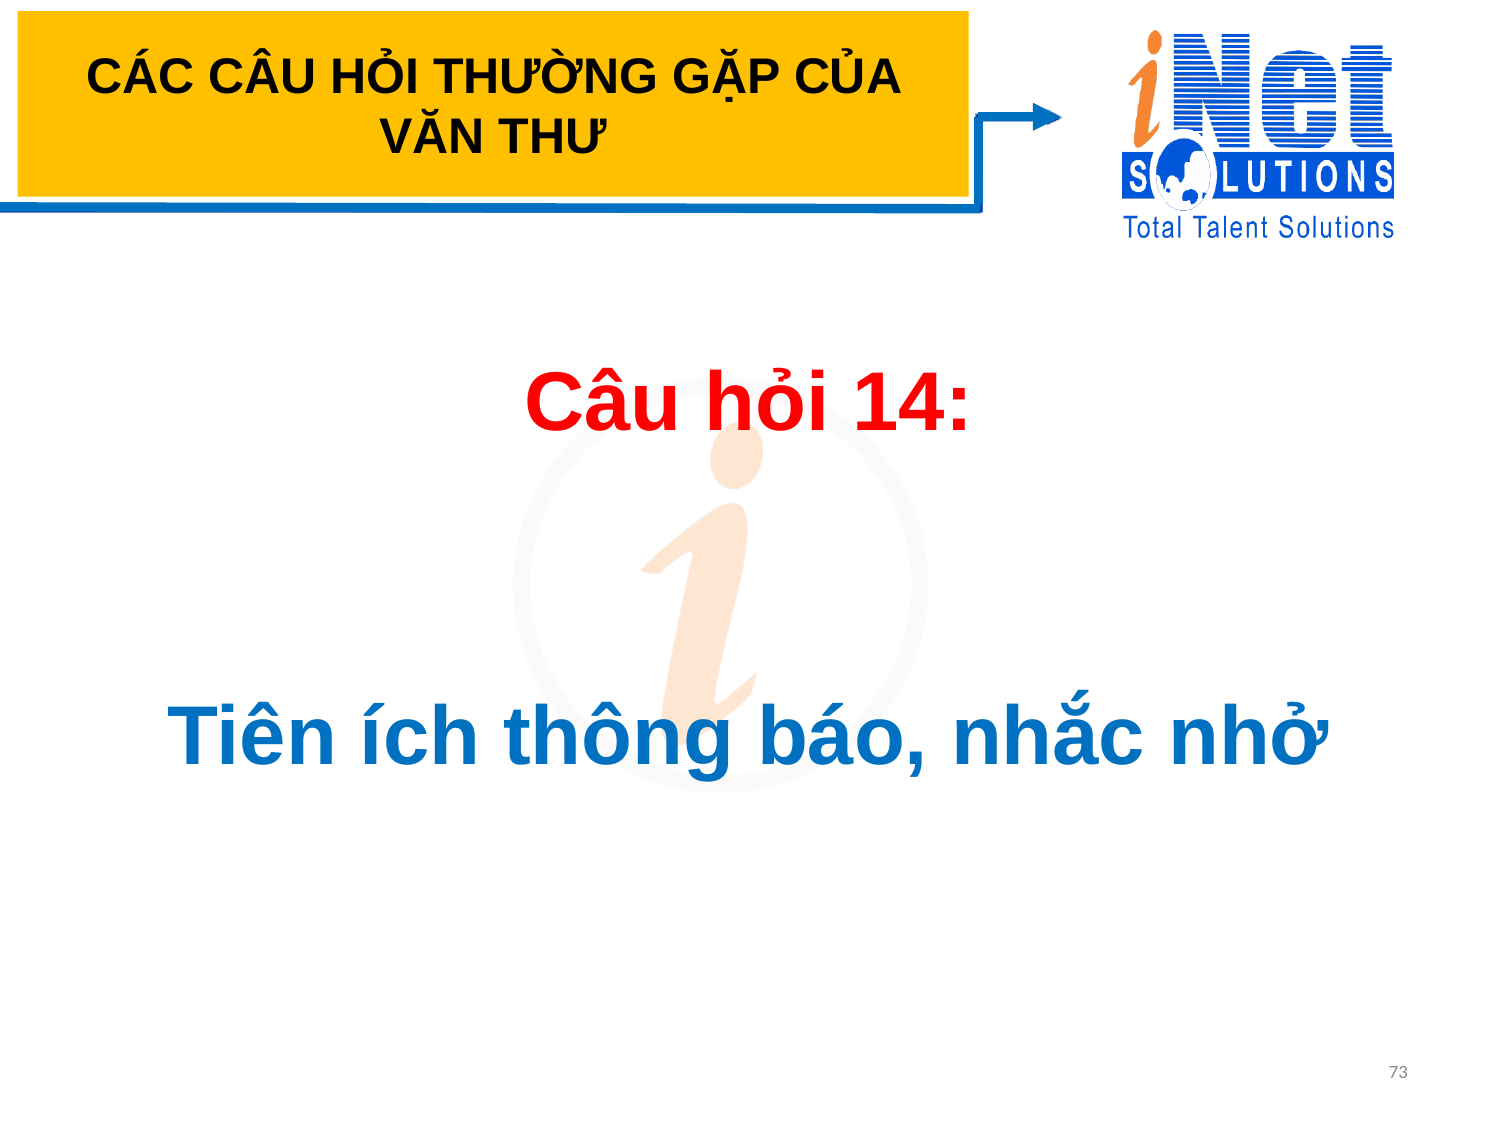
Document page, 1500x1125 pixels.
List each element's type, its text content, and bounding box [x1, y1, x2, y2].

picture [0, 0, 1500, 1125]
title CÁC CÂU HỎI THƯỜNG GẶP CỦA VĂN THƯ [17, 11, 969, 197]
list Tiên ích thông báo, nhắc nhở [75, 565, 1423, 842]
slide_number 73 [1074, 1042, 1423, 1101]
text_box Câu hỏi 14: [74, 339, 1423, 455]
